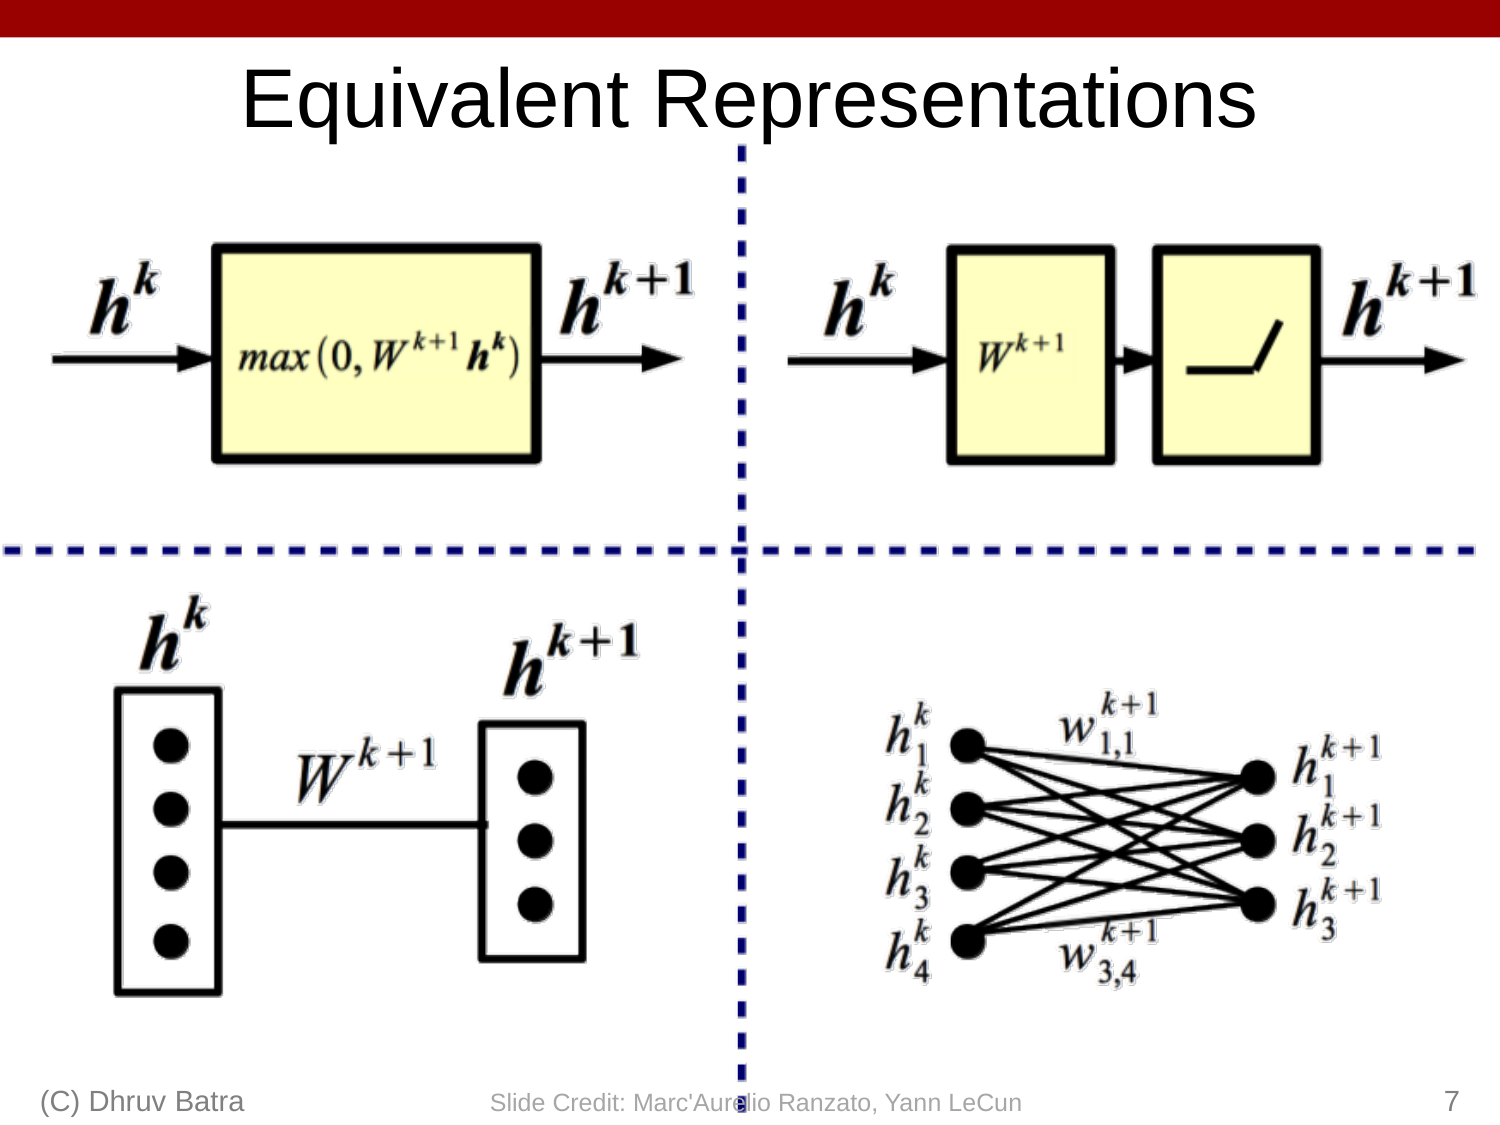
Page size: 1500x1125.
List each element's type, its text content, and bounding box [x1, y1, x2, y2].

title Equivalent Representations [112, 37, 1388, 139]
picture [0, 140, 1500, 1125]
